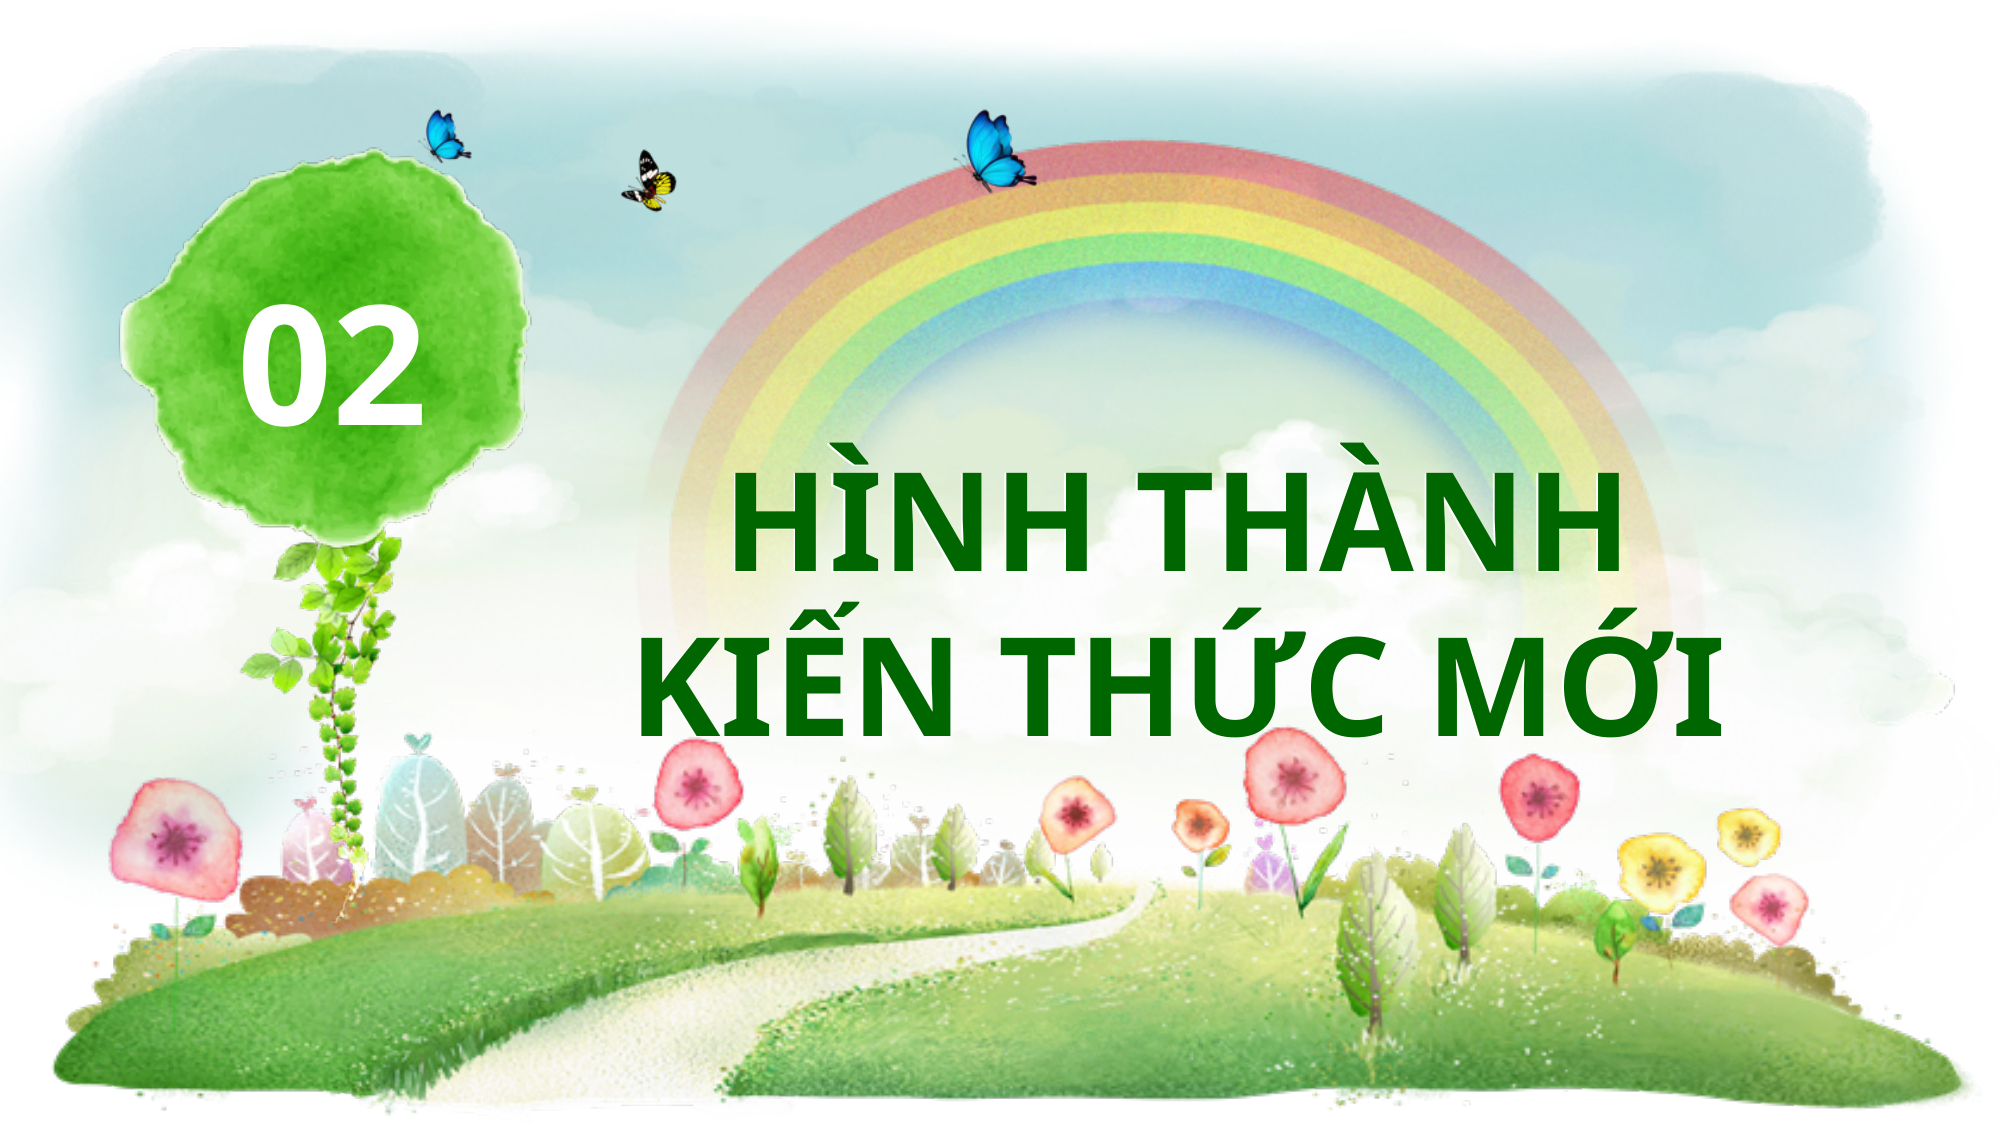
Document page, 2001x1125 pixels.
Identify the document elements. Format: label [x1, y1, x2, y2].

text_box [71, 125, 557, 923]
text_box [561, 427, 1793, 776]
picture [0, 6, 2000, 1125]
